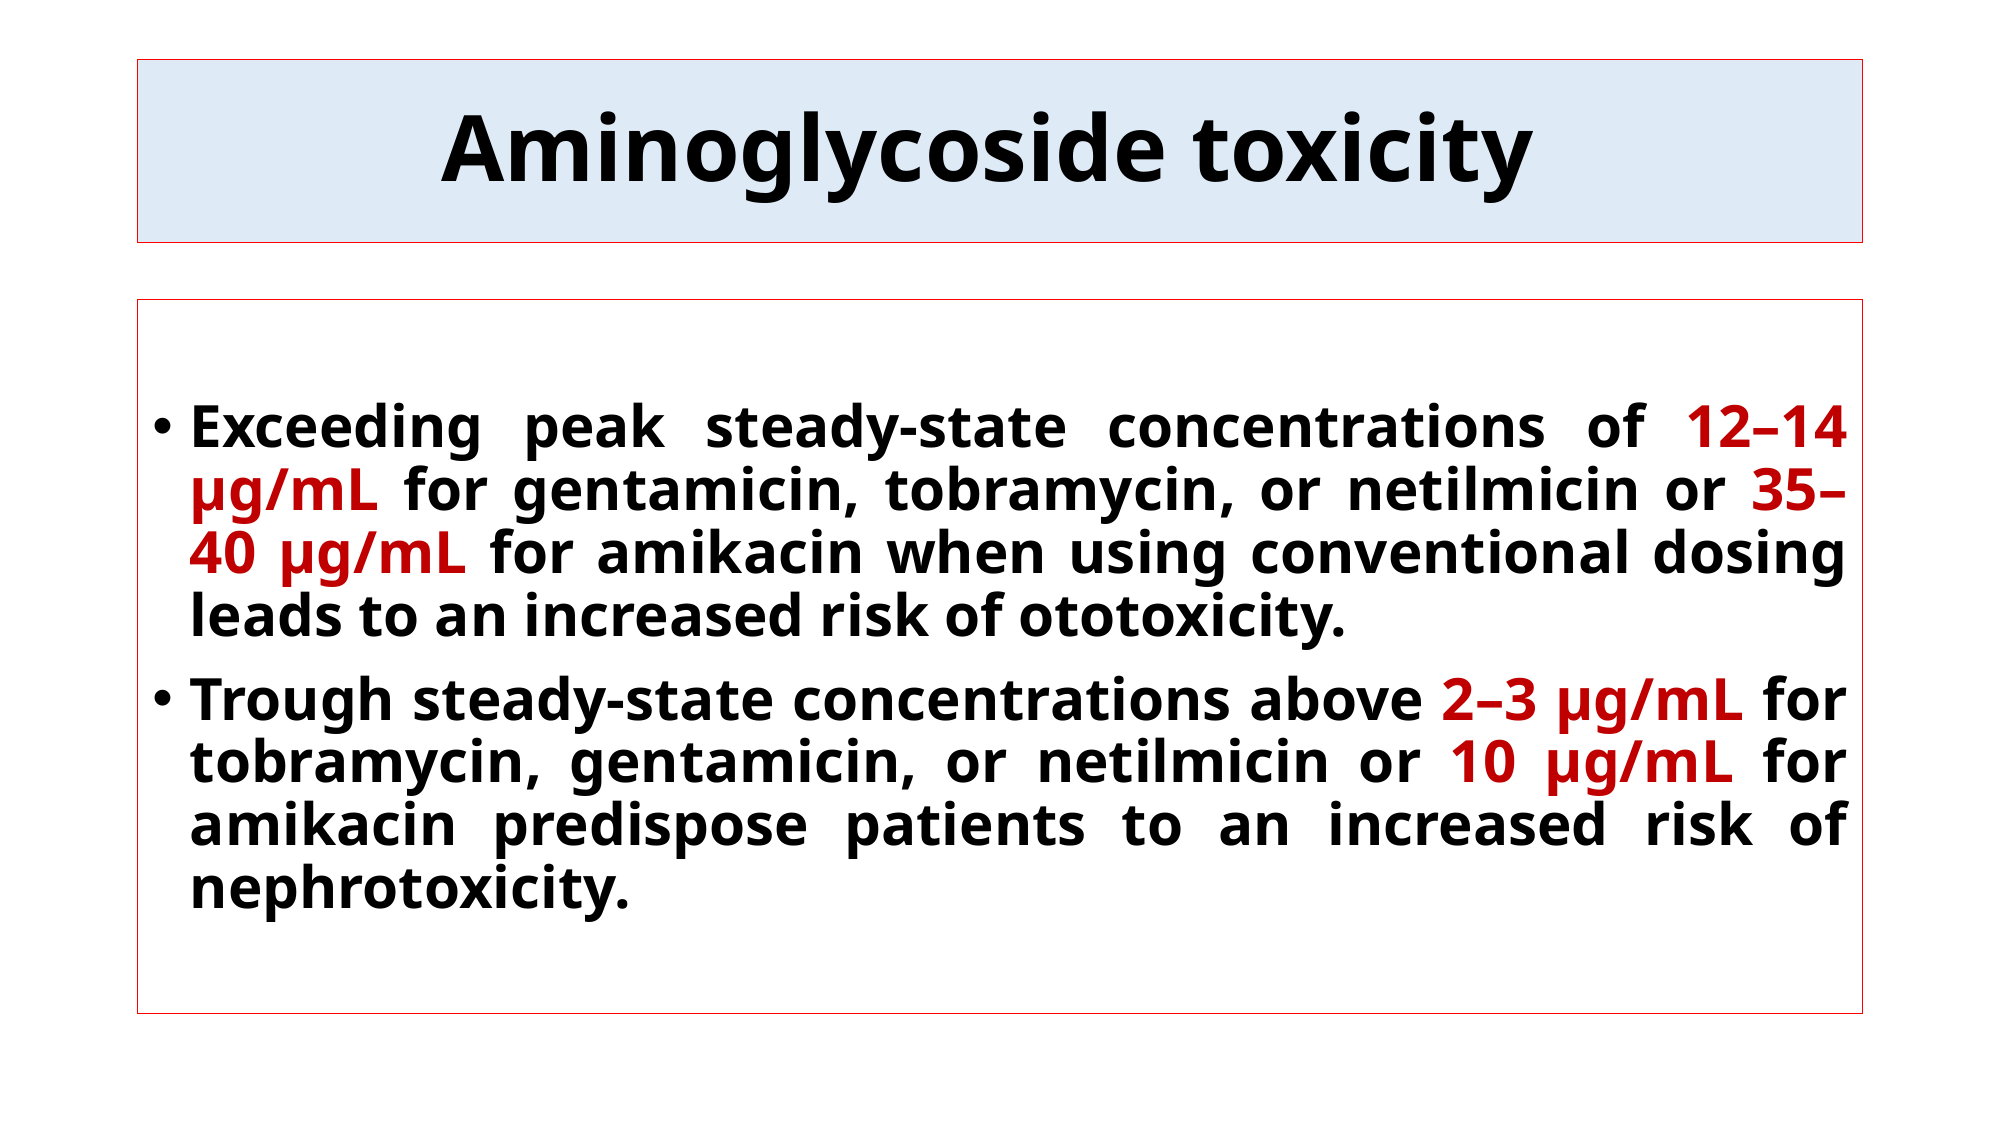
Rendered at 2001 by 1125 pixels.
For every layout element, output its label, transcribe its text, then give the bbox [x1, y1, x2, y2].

list Exceeding peak steady-state concentrations of 12–14 μg/mL for gentamicin, tobramycin, or netilmicin or 35–40 μg/mL for amikacin when using conventional dosing leads to an increased risk of ototoxicity. Trough steady-state concentrations above 2–3 μg/mL for tobramycin, gentamicin, or netilmicin or 10 μg/mL for amikacin predispose patients to an increased risk of nephrotoxicity. [137, 299, 1863, 1014]
title Aminoglycoside toxicity [137, 59, 1863, 243]
